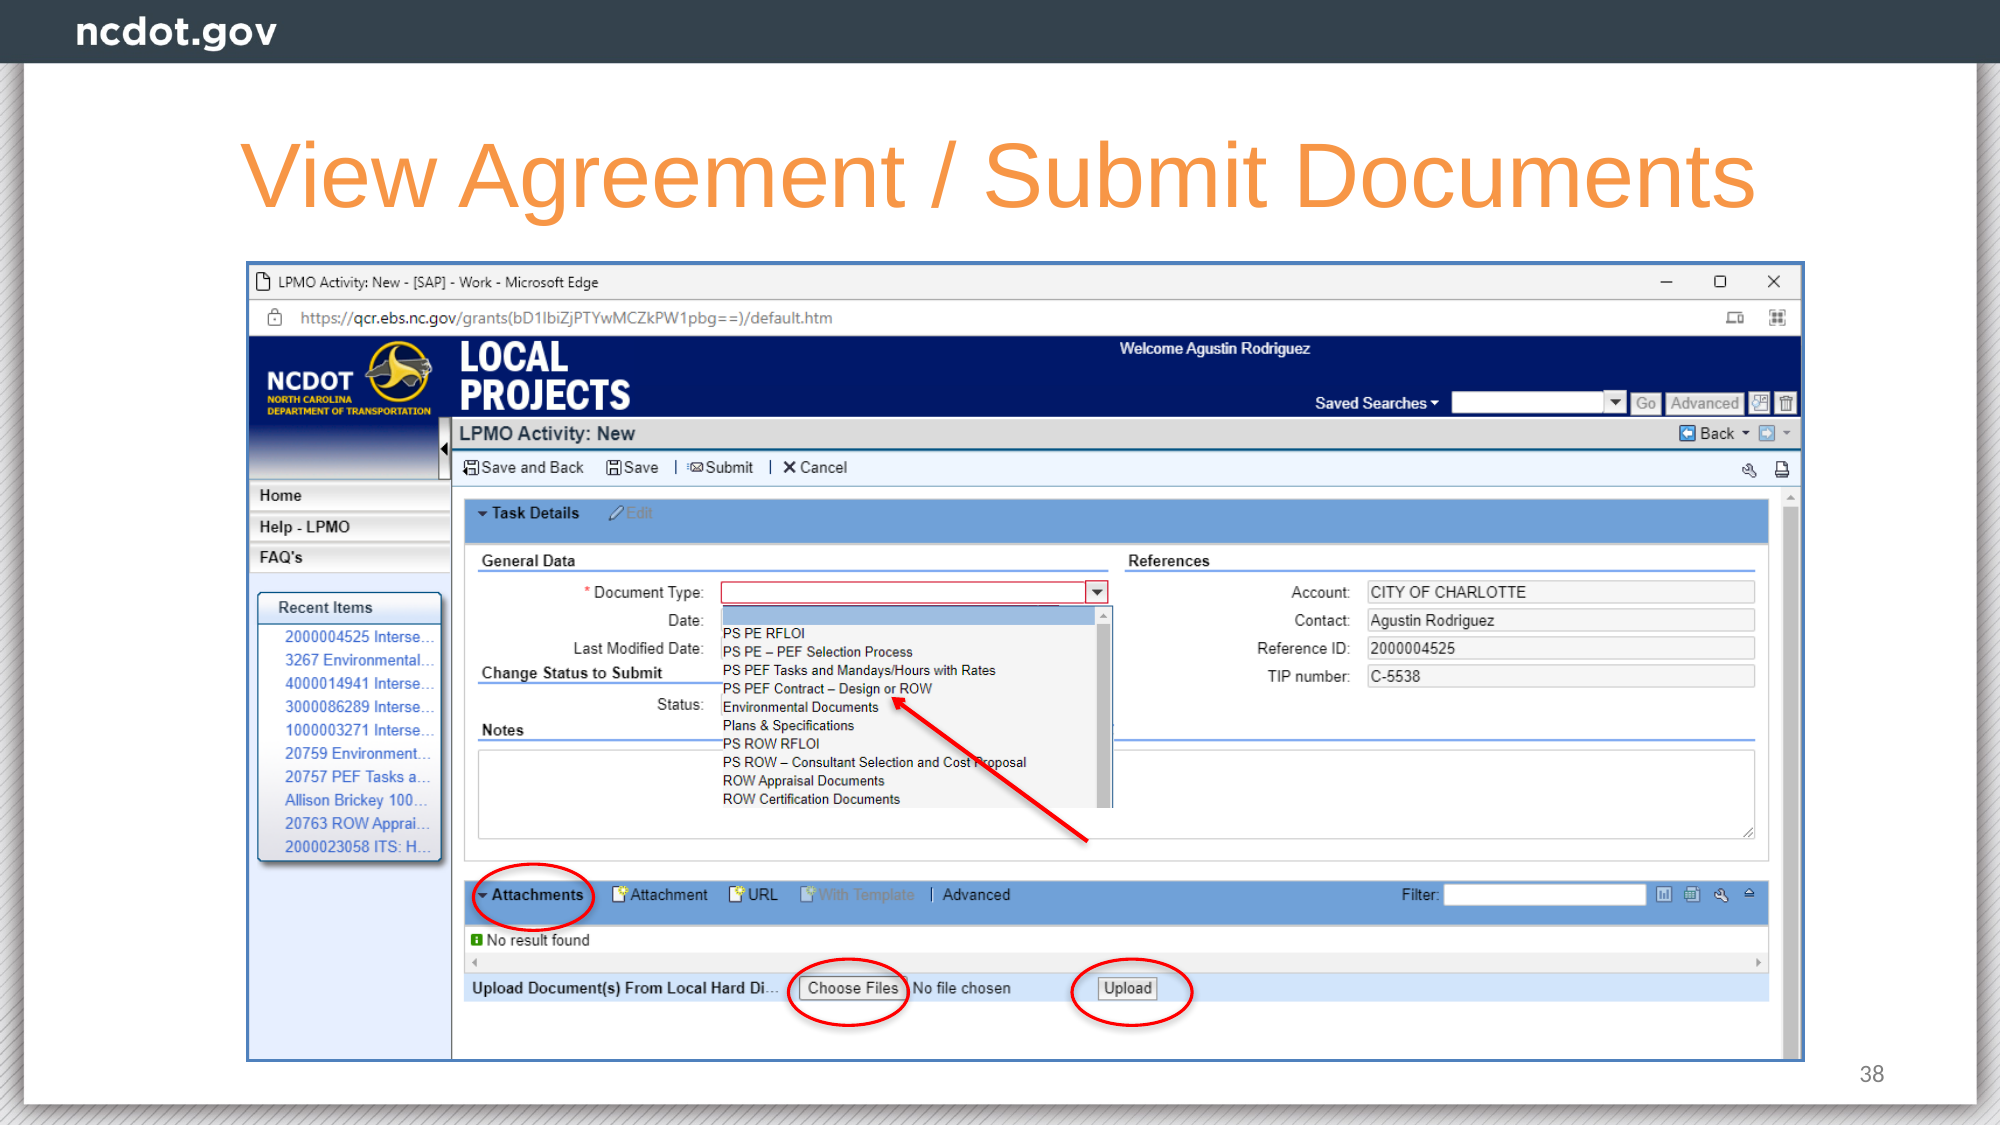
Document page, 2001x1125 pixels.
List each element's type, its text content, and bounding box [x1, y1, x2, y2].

slide_number 38 [1433, 1042, 1900, 1103]
picture [0, 0, 2000, 1125]
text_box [891, 696, 1088, 842]
title View Agreement / Submit Documents [99, 77, 1900, 265]
